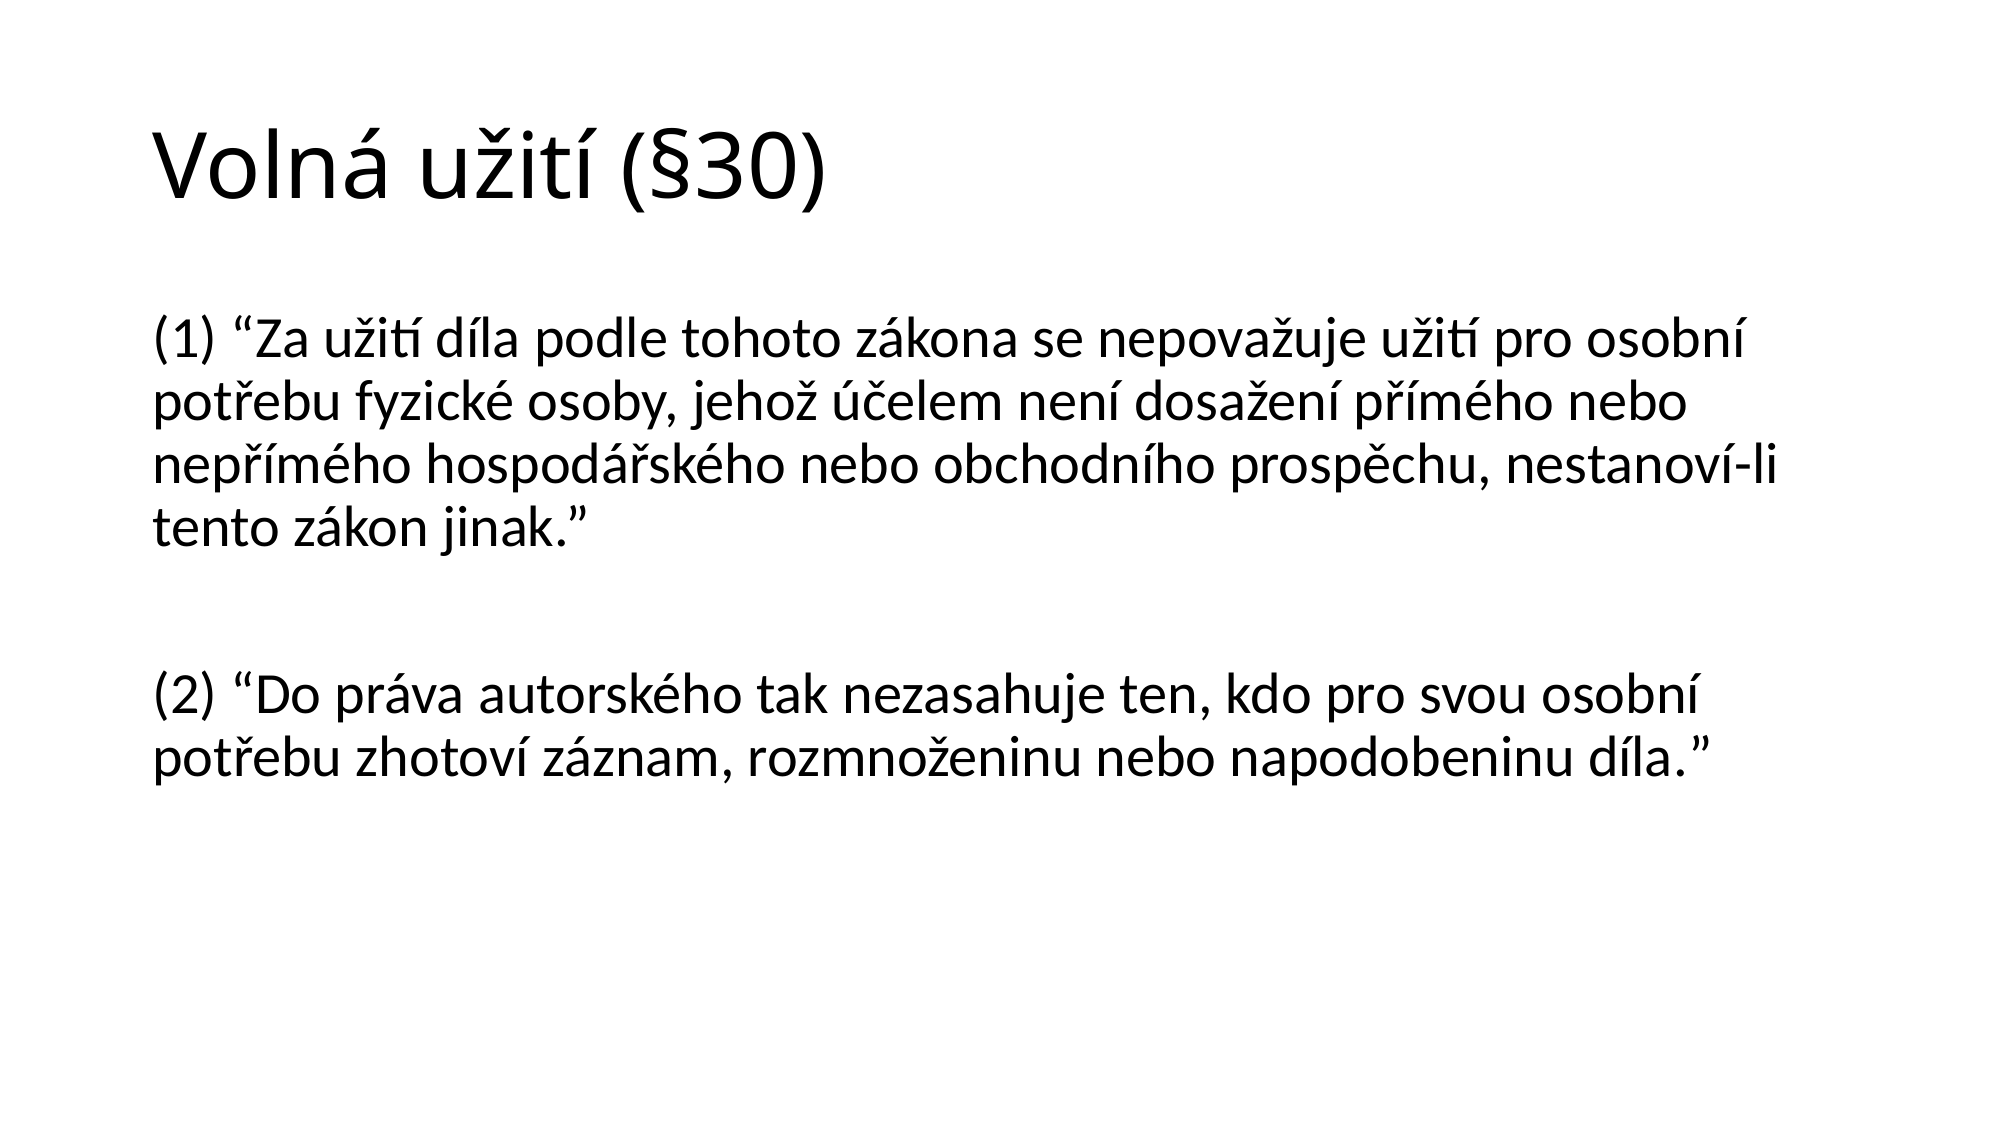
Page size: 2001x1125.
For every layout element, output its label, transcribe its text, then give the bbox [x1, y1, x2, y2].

list (1) “Za užití díla podle tohoto zákona se nepovažuje užití pro osobní potřebu fyzické osoby, jehož účelem není dosažení přímého nebo nepřímého hospodářského nebo obchodního prospěchu, nestanoví-li tento zákon jinak.” (2) “Do práva autorského tak nezasahuje ten, kdo pro svou osobní potřebu zhotoví záznam, rozmnoženinu nebo napodobeninu díla.” [137, 299, 1863, 1014]
title Volná užití (§30) [137, 59, 1863, 278]
